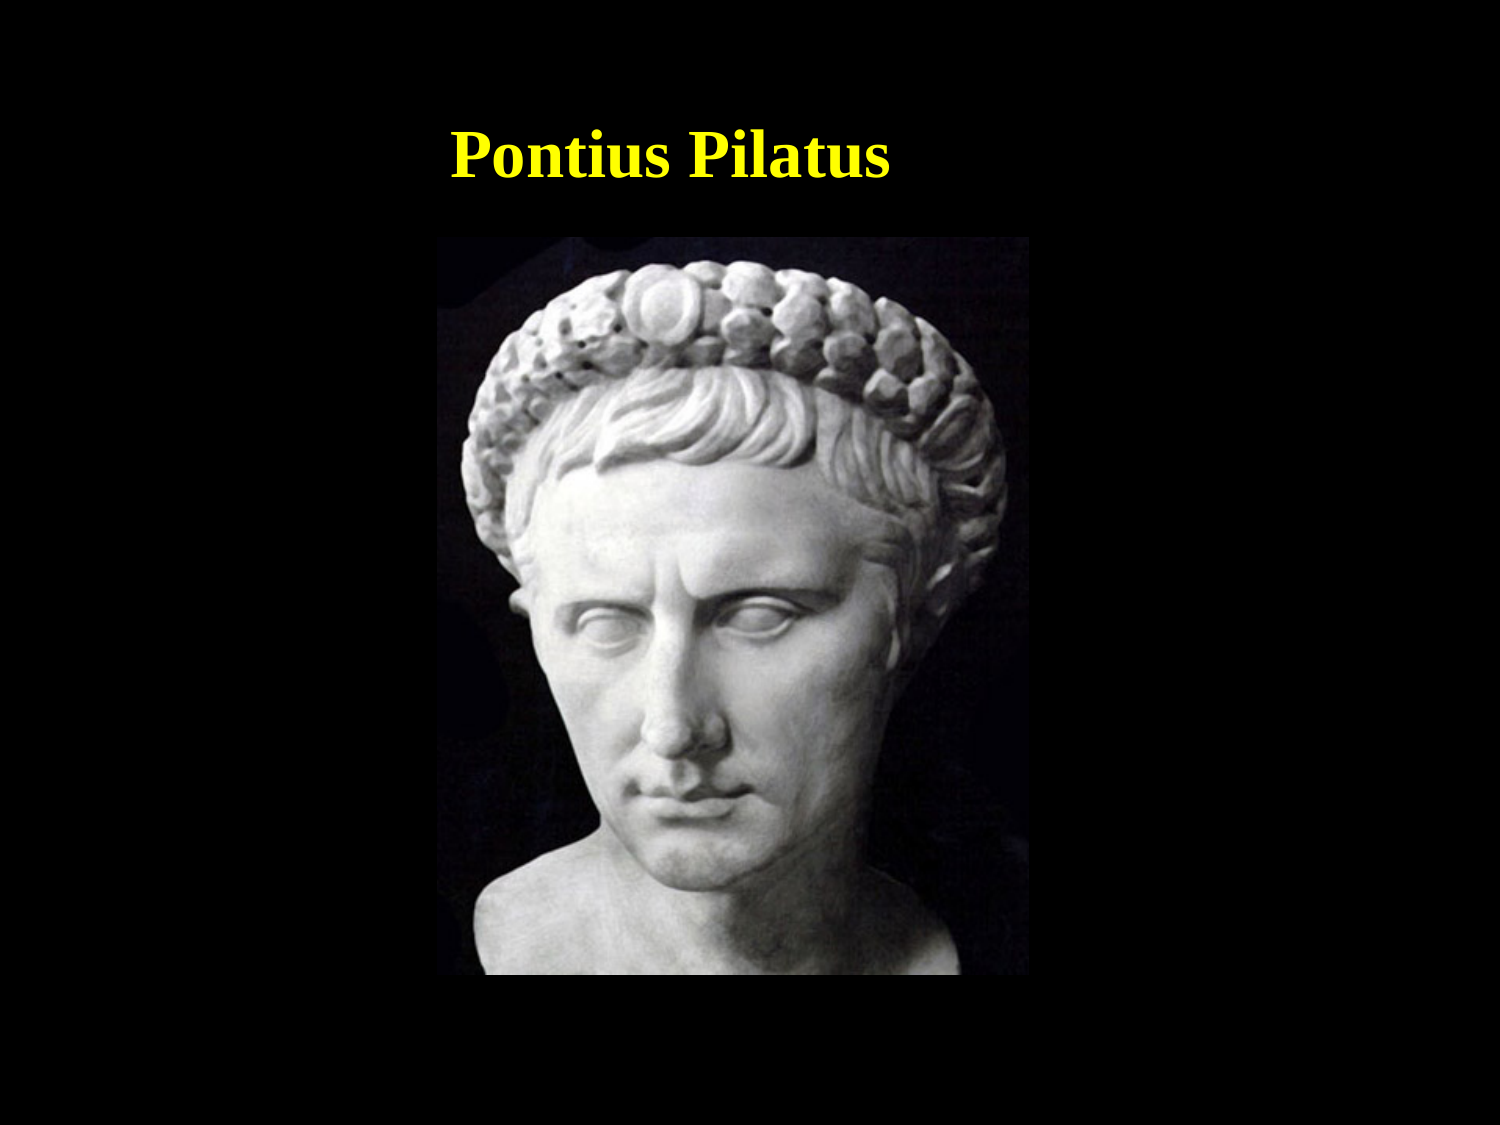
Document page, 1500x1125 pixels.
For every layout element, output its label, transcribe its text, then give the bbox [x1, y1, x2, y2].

picture [437, 237, 1029, 976]
text_box Pontius Pilatus [112, 99, 1388, 200]
